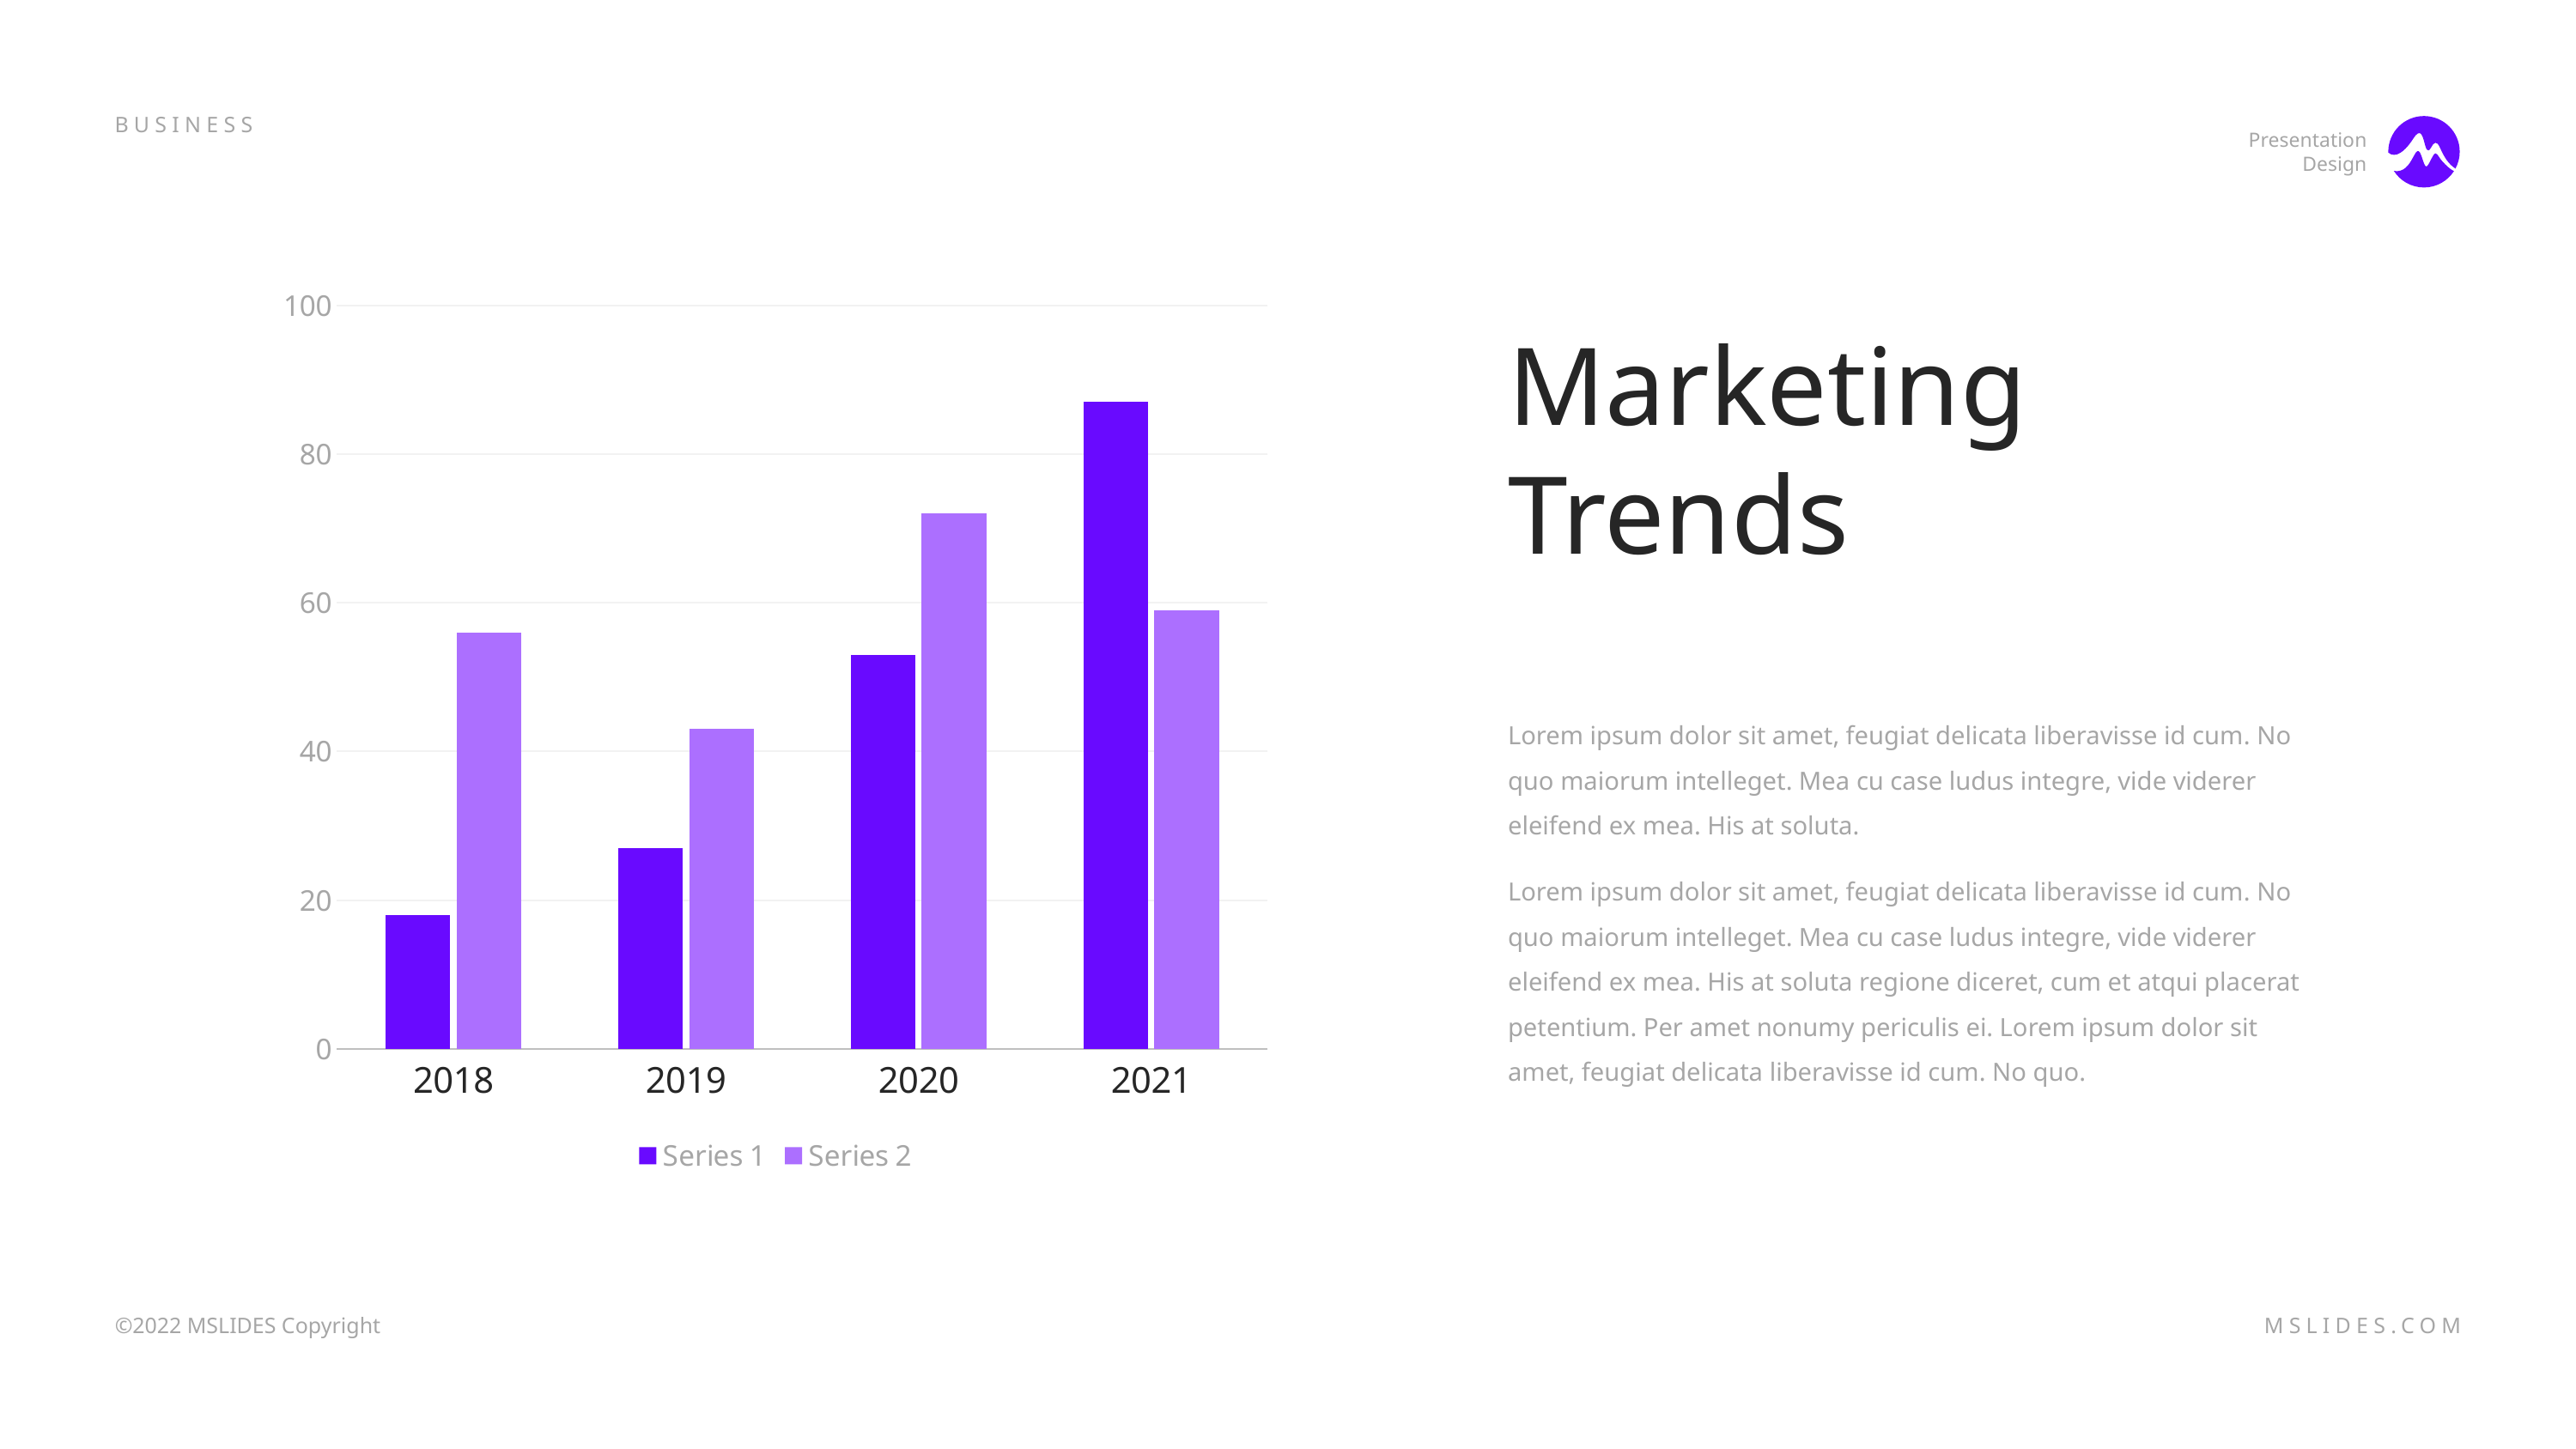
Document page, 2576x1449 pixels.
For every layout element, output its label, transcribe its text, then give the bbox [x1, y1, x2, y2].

text_box Marketing Trends [1495, 312, 2269, 583]
chart [263, 268, 1288, 1180]
text_box Lorem ipsum dolor sit amet, feugiat delicata liberavisse id cum. No quo maiorum intelleget. Mea cu case ludus integre, vide viderer eleifend ex mea. His at soluta. Lorem ipsum dolor sit amet, feugiat delicata liberavisse id cum. No quo maiorum intelleget. Mea cu case ludus integre, vide viderer eleifend ex mea. His at soluta regione diceret, cum et atqui placerat petentium. Per amet nonumy periculis ei. Lorem ipsum dolor sit amet, feugiat delicata liberavisse id cum. No quo. [1495, 698, 2313, 1093]
